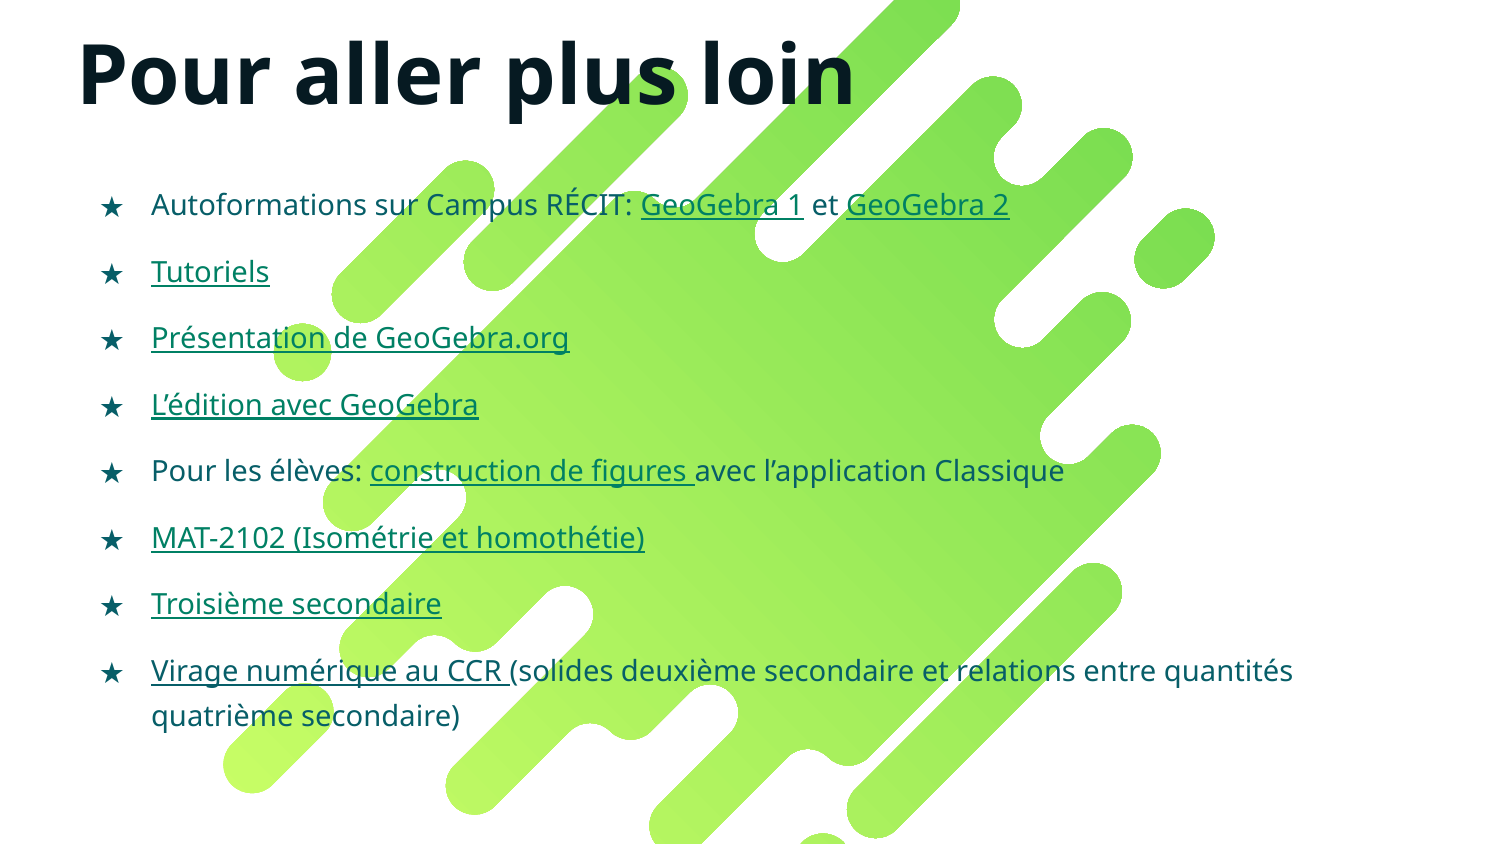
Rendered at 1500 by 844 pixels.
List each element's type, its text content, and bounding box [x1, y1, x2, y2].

title Pour aller plus loin [61, 25, 1337, 131]
subtitle Autoformations sur Campus RÉCIT: GeoGebra 1 et GeoGebra 2 Tutoriels Présentation de GeoGebra.org L’édition avec GeoGebra Pour les élèves: construction de figures avec l’application Classique MAT-2102 (Isométrie et homothétie) Troisième secondaire Virage numérique au CCR (solides deuxième secondaire et relations entre quantités quatrième secondaire) [61, 173, 1337, 770]
